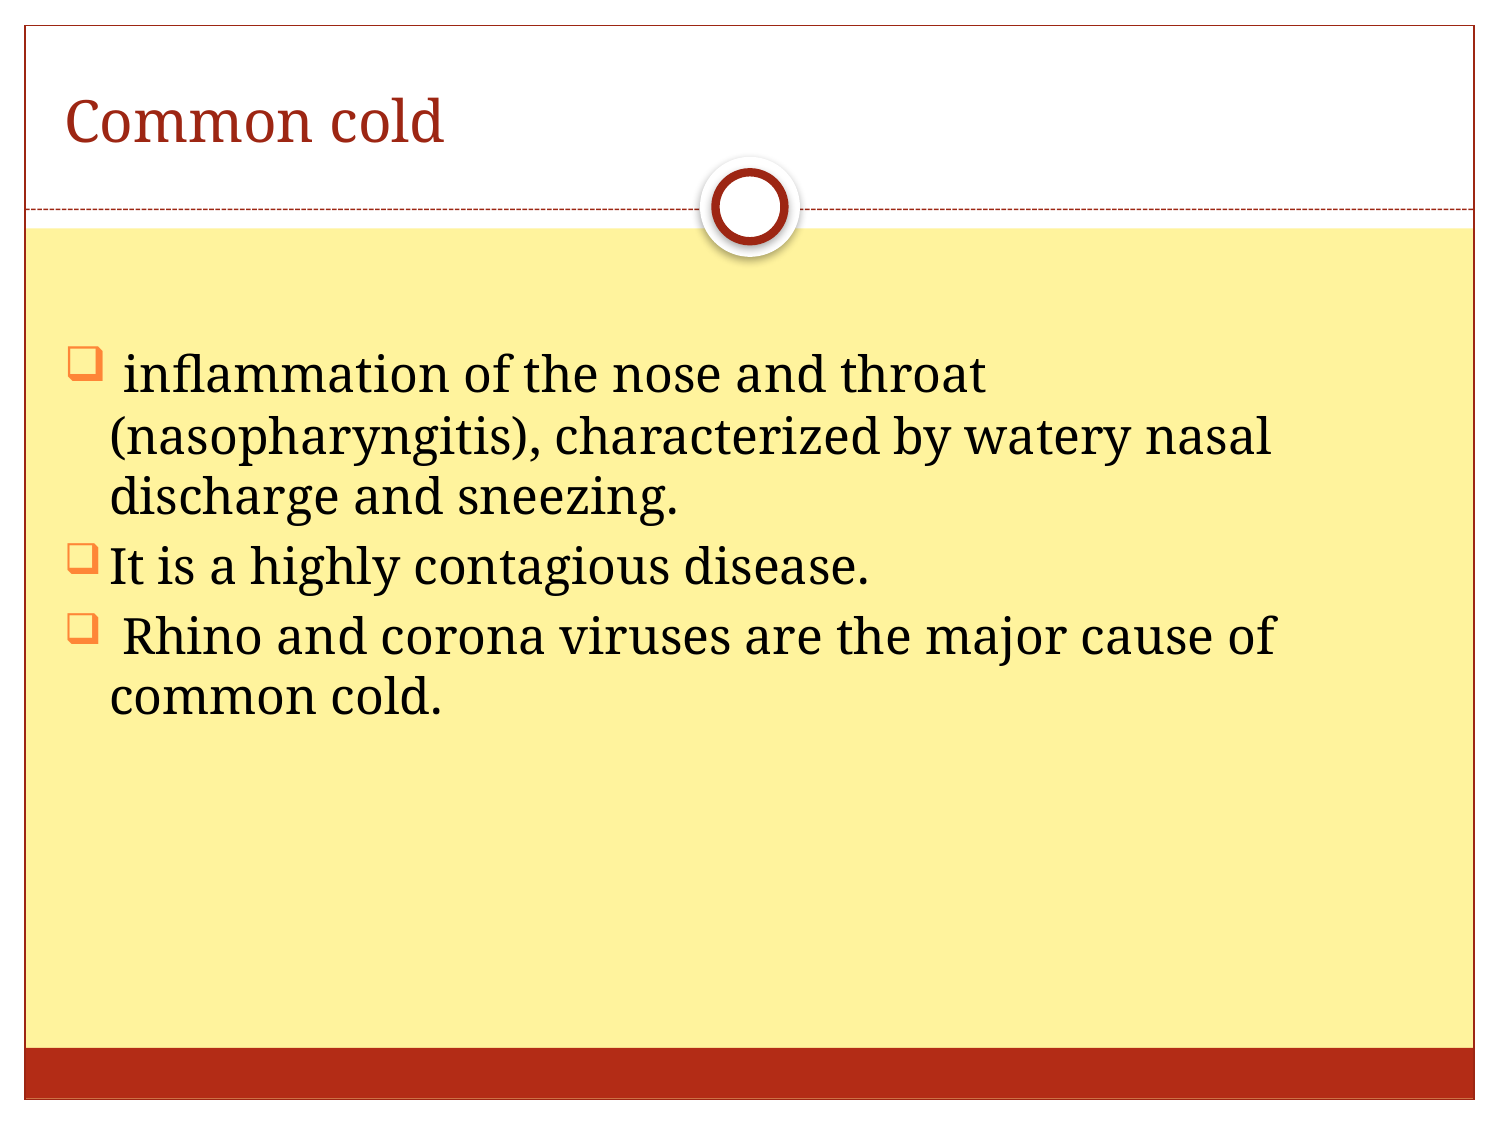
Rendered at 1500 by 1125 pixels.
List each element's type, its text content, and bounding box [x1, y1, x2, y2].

title Common cold [49, 37, 1450, 162]
list inflammation of the nose and throat (nasopharyngitis), characterized by watery nasal discharge and sneezing. It is a highly contagious disease. Rhino and corona viruses are the major cause of common cold. [49, 250, 1445, 1001]
